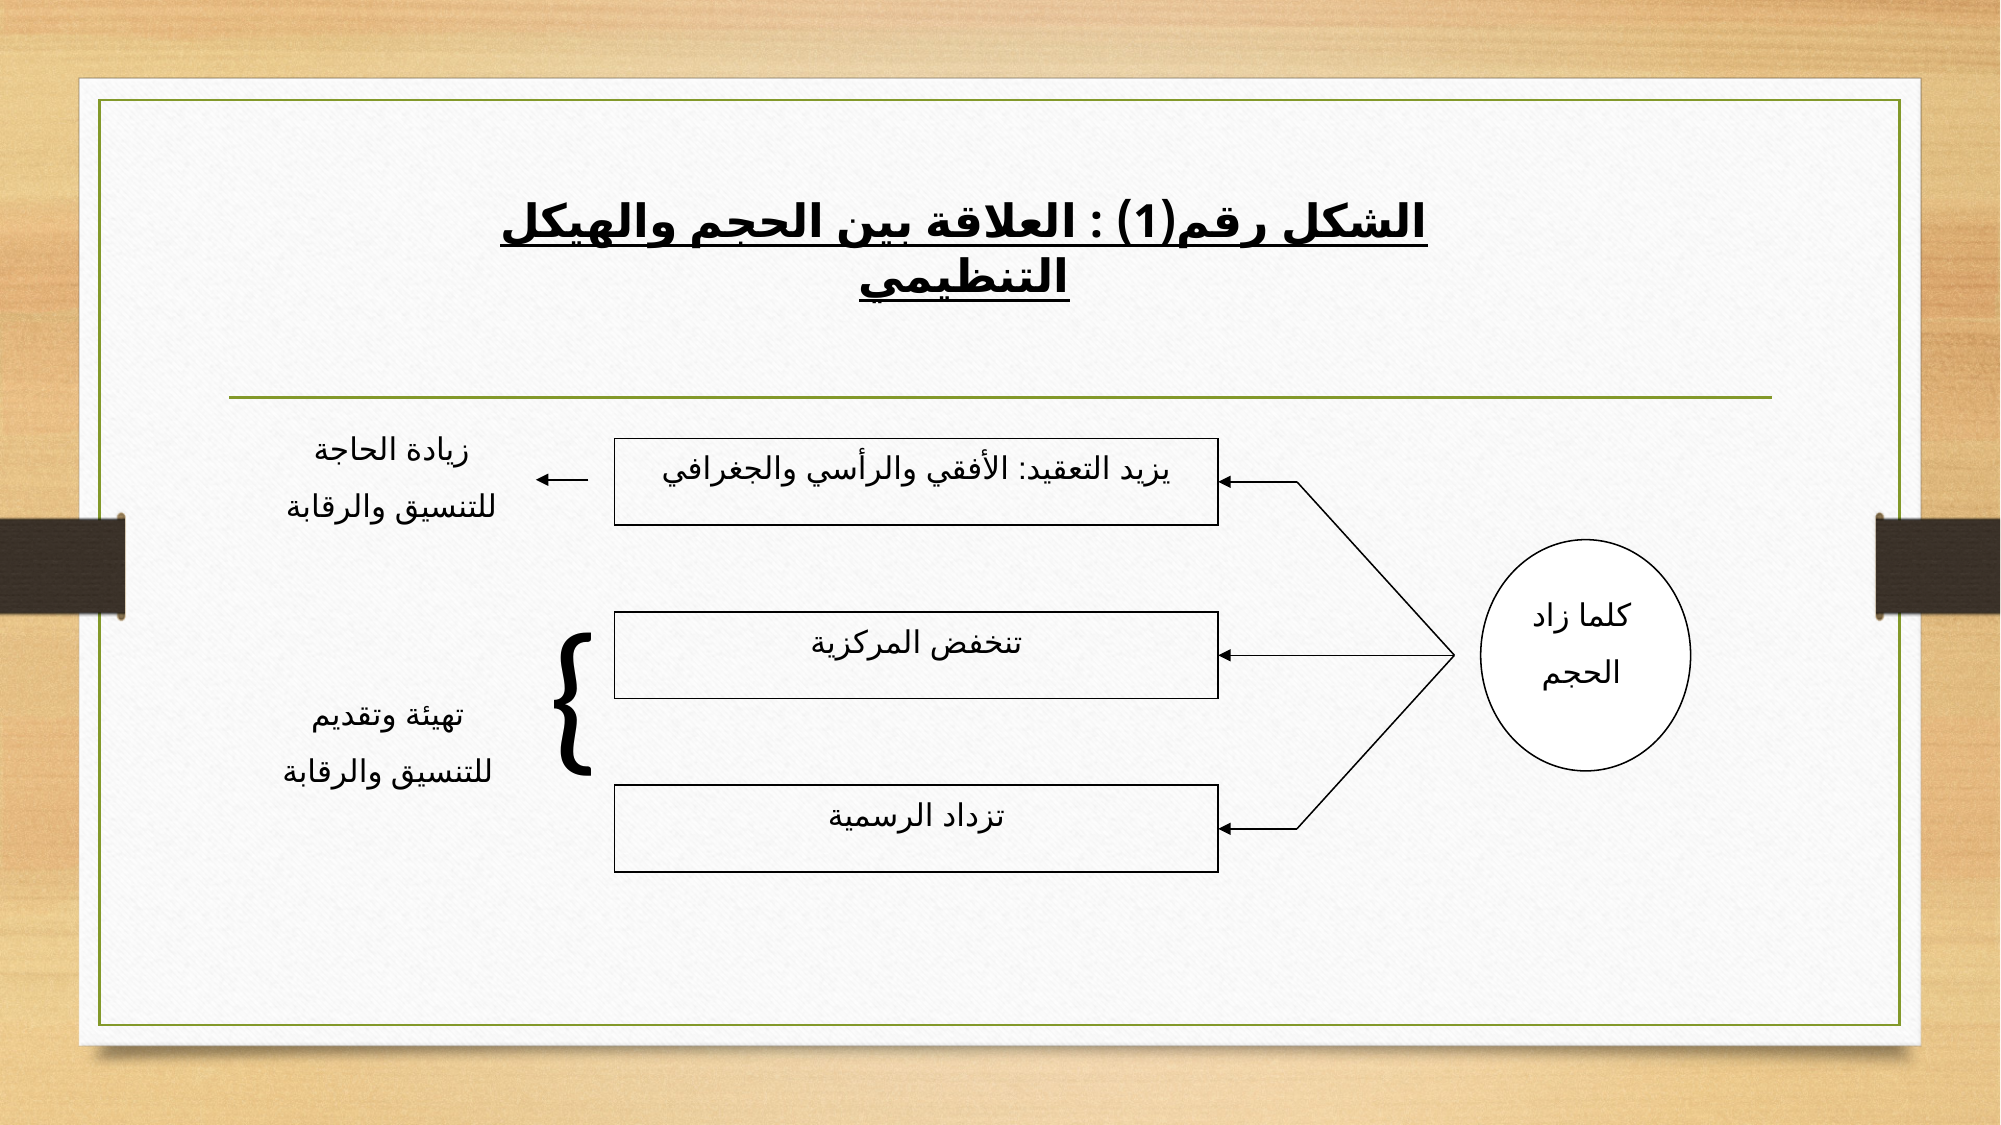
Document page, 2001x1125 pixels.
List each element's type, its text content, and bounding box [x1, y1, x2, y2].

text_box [243, 419, 1727, 907]
picture [0, 0, 2001, 1125]
text_box الشكل رقم(1) : العلاقة بين الحجم والهيكل التنظيمي [382, 184, 1546, 365]
